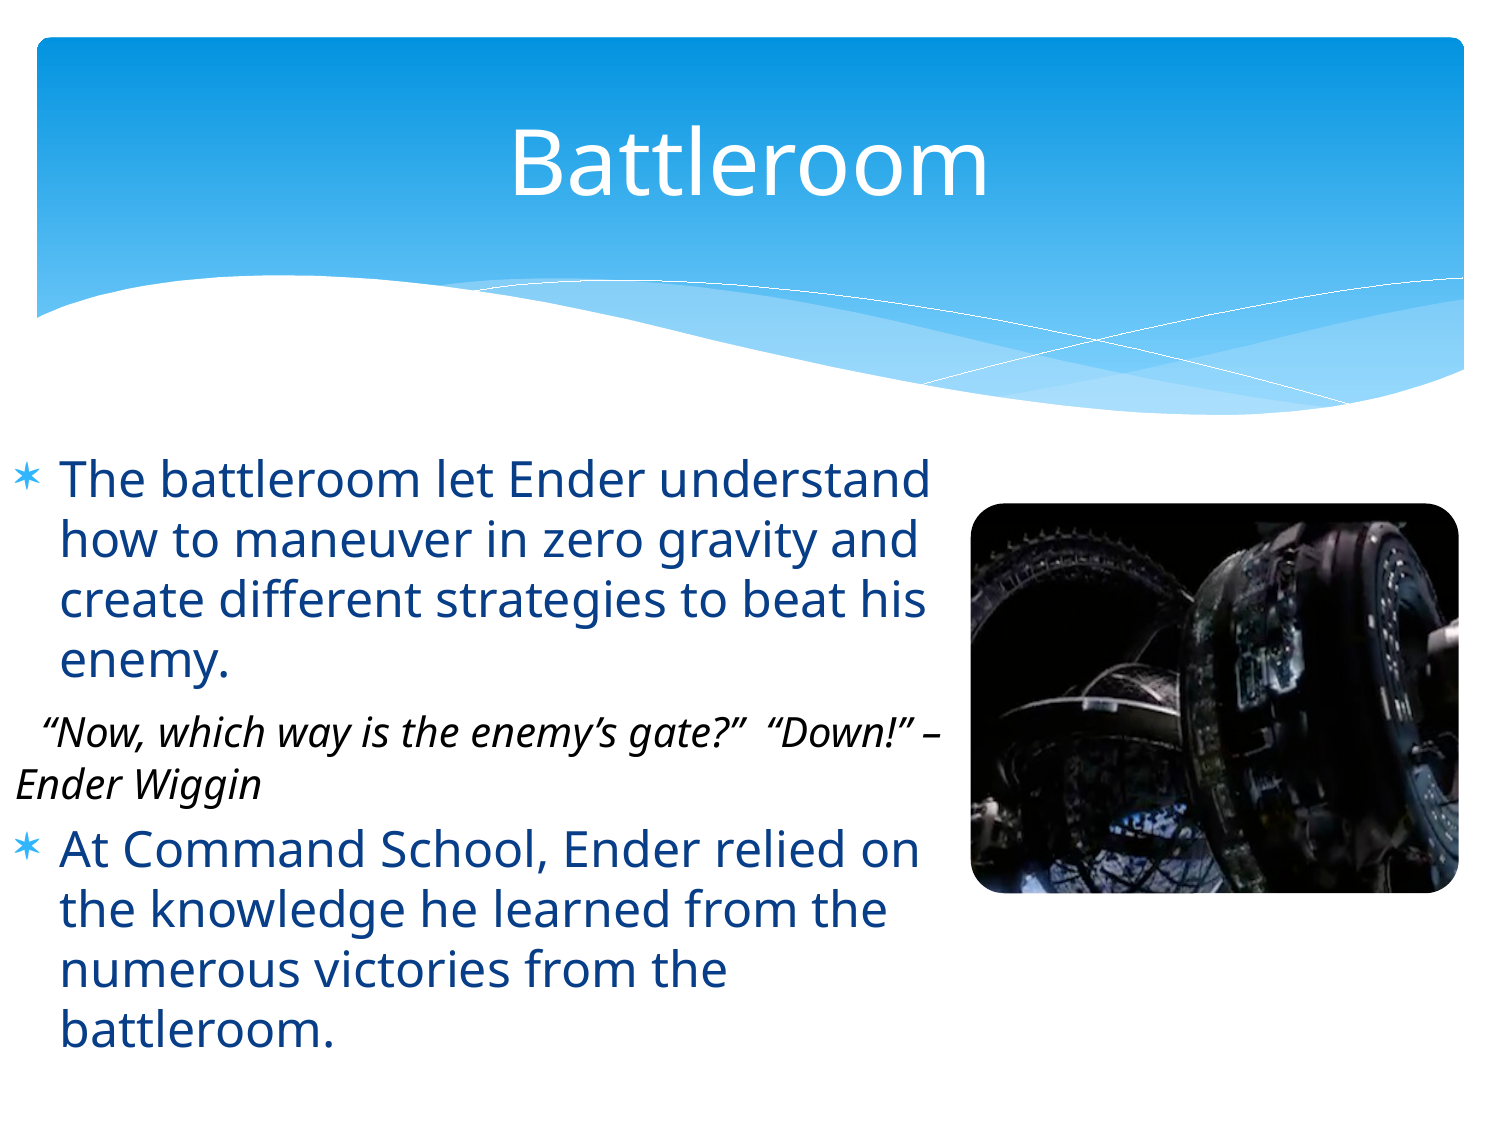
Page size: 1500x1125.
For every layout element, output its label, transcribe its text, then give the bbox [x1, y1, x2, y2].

list The battleroom let Ender understand how to maneuver in zero gravity and create different strategies to beat his enemy. “Now, which way is the enemy’s gate?” “Down!” – Ender Wiggin At Command School, Ender relied on the knowledge he learned from the numerous victories from the battleroom. [0, 439, 969, 1125]
title Battleroom [75, 55, 1425, 261]
picture [970, 503, 1459, 894]
